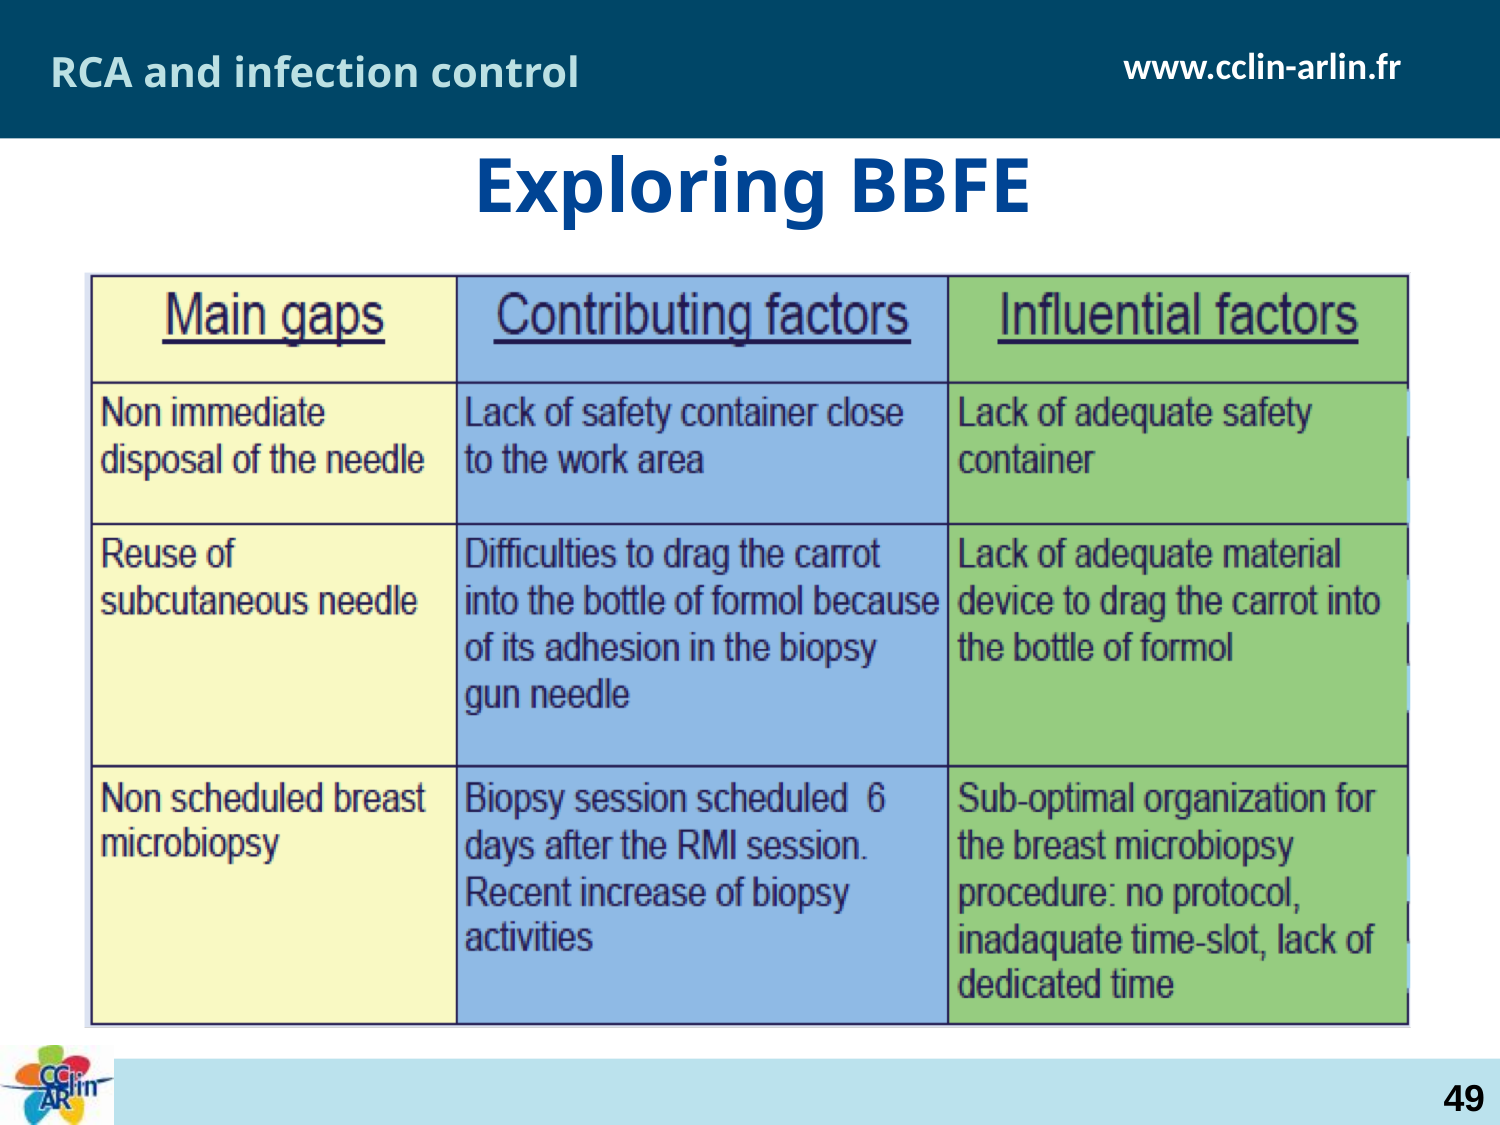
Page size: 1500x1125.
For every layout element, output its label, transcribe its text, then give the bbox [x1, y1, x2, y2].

text_box RCA and infection control [0, 0, 630, 142]
picture [0, 1045, 114, 1125]
title Exploring BBFE [78, 92, 1429, 235]
picture [83, 271, 1412, 1029]
slide_number 49 [1103, 1066, 1500, 1117]
